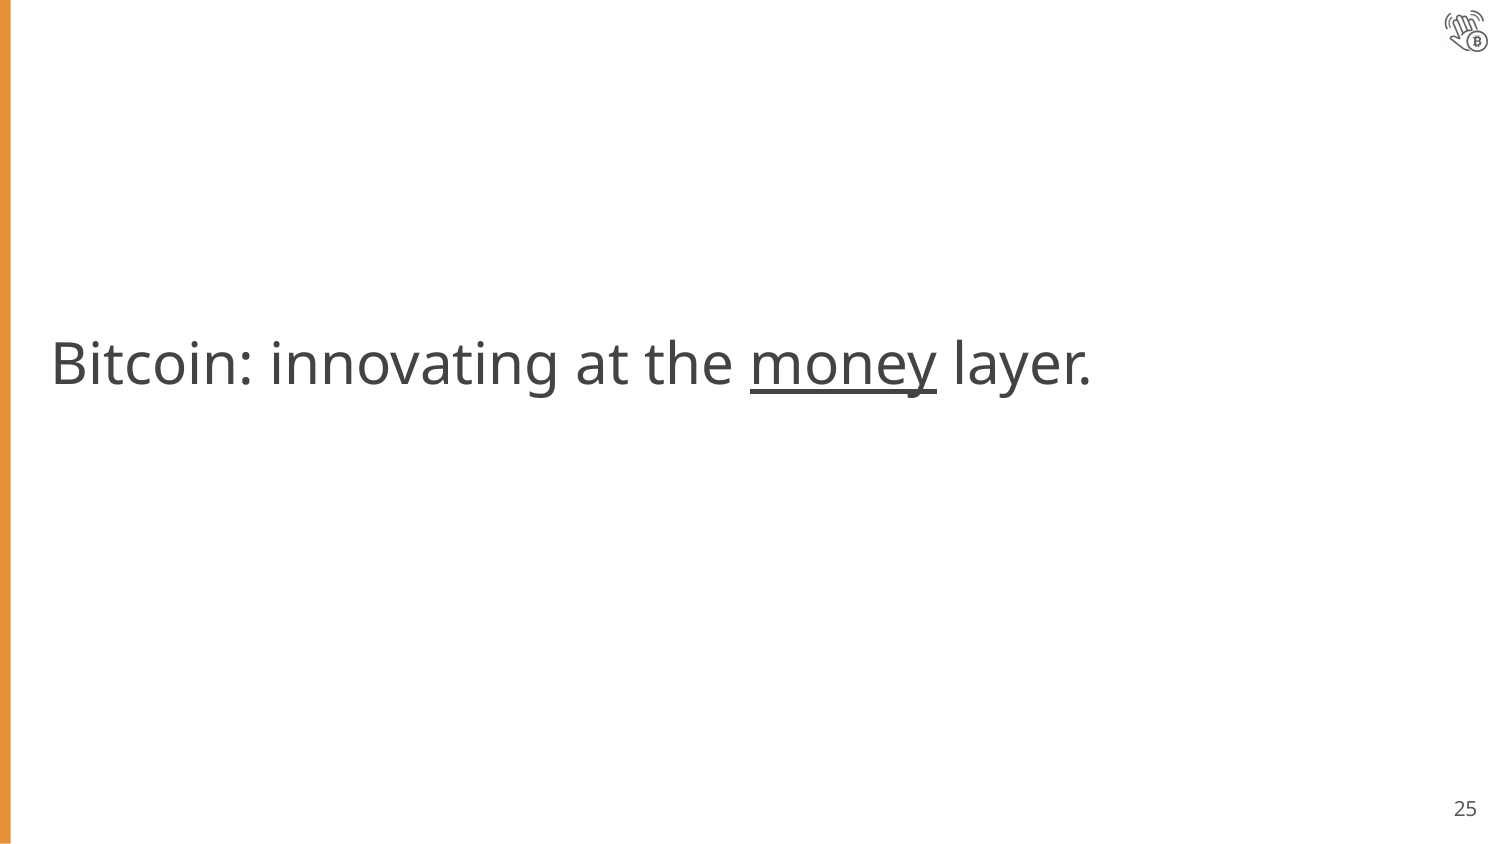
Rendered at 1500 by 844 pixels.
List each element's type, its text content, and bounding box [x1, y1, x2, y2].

picture [1441, 6, 1488, 52]
subtitle Bitcoin: innovating at the money layer. [35, 291, 1437, 422]
slide_number 25 [1402, 777, 1493, 842]
text_box [0, 0, 11, 844]
